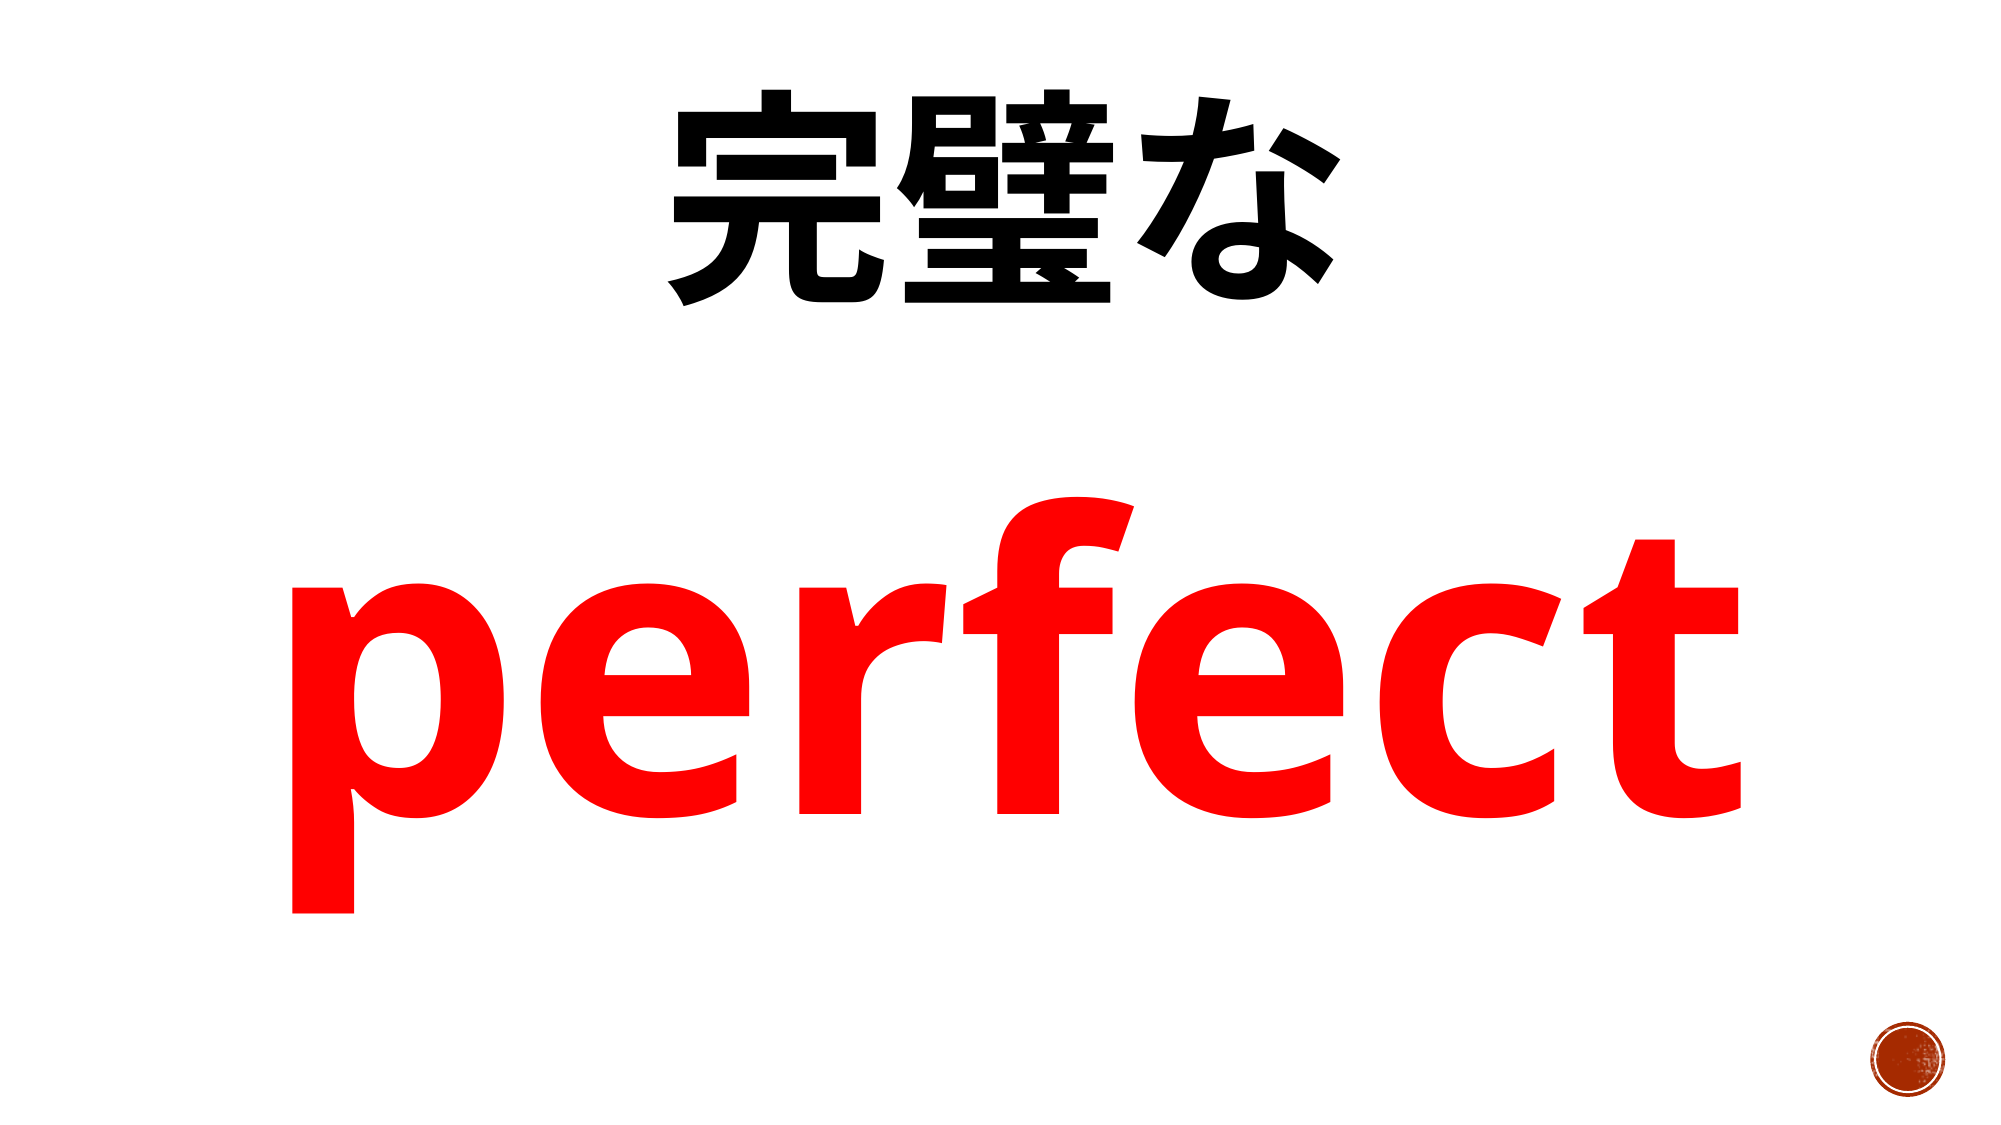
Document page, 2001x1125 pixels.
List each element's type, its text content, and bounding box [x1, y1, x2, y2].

title 完璧な [46, 79, 1968, 344]
list perfect [46, 348, 1968, 1013]
